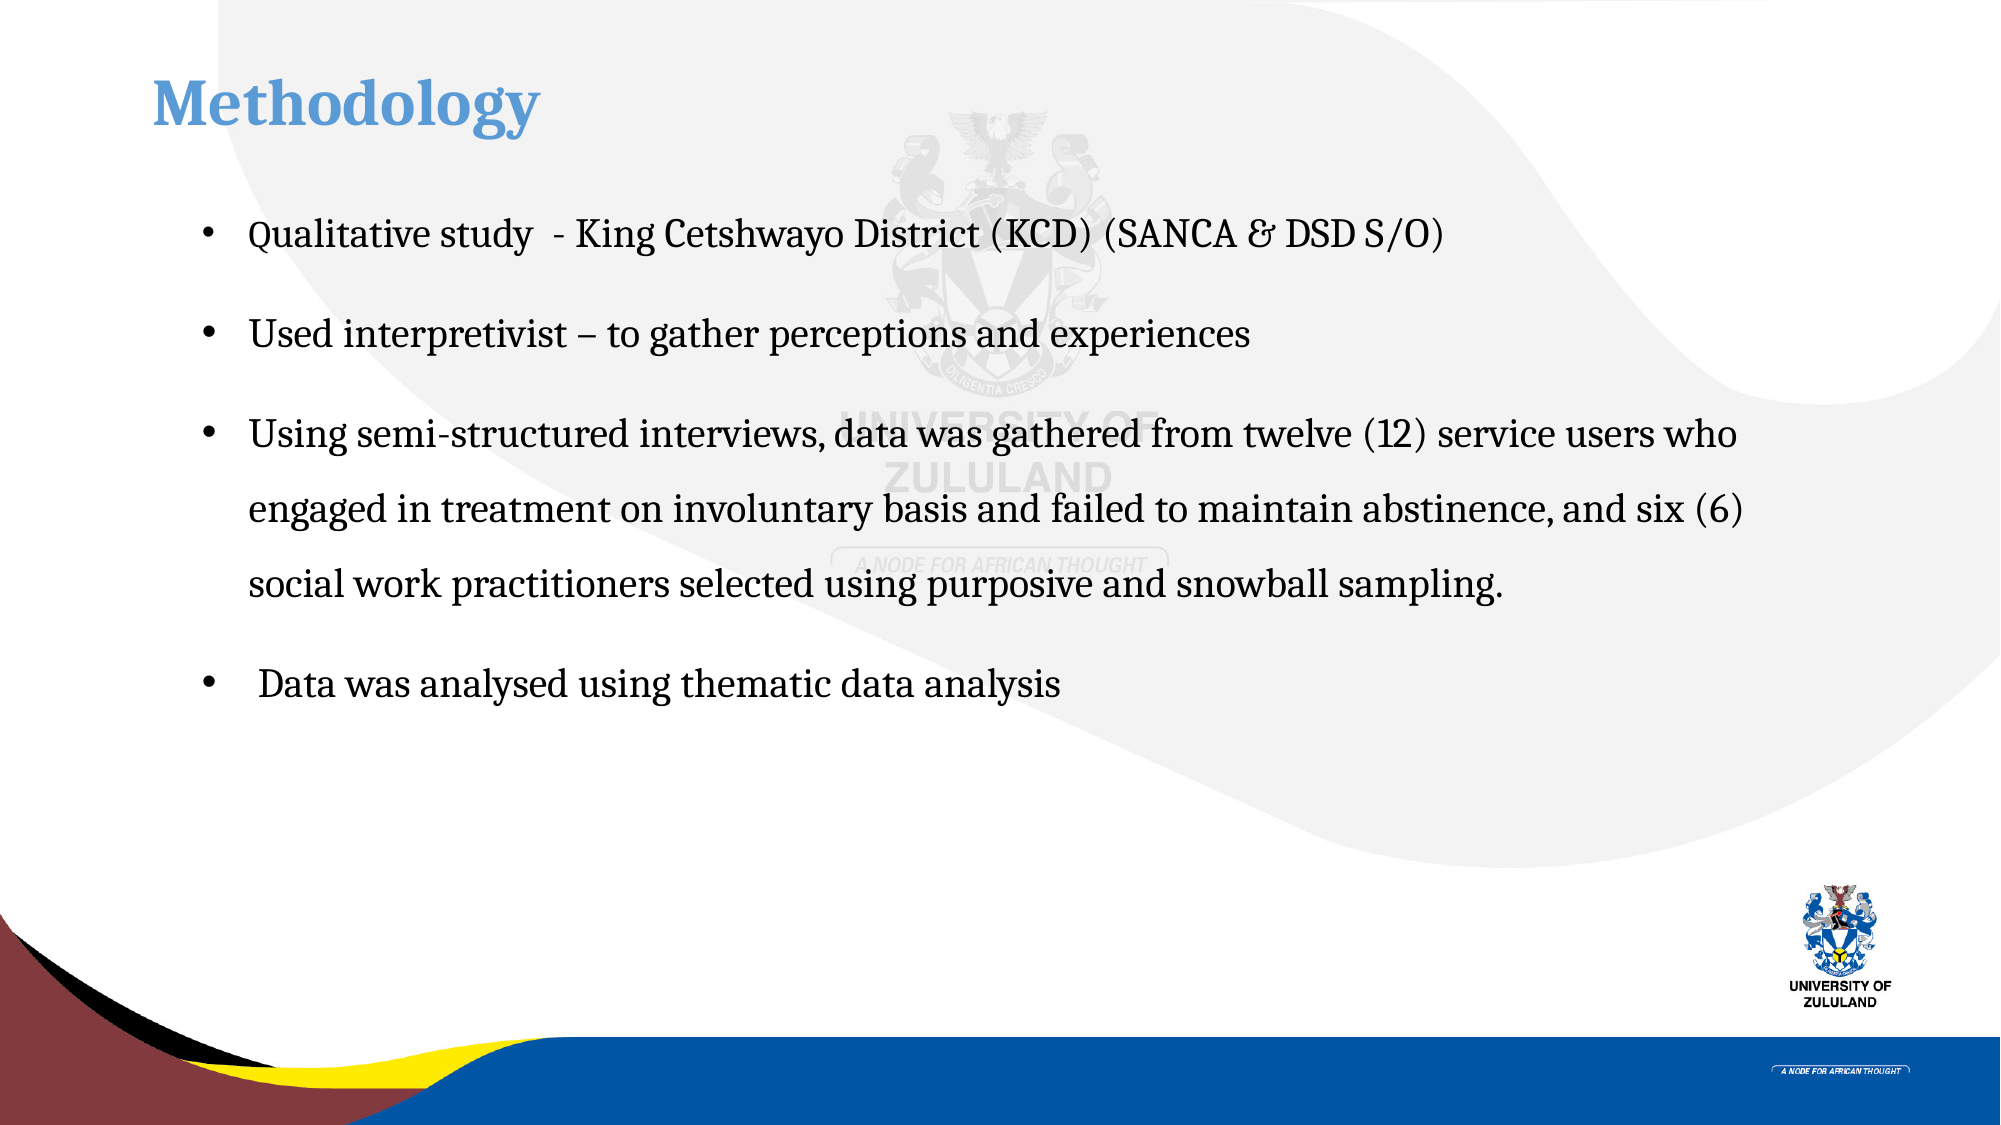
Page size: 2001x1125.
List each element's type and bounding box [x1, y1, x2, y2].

list [0, 0, 2000, 1125]
